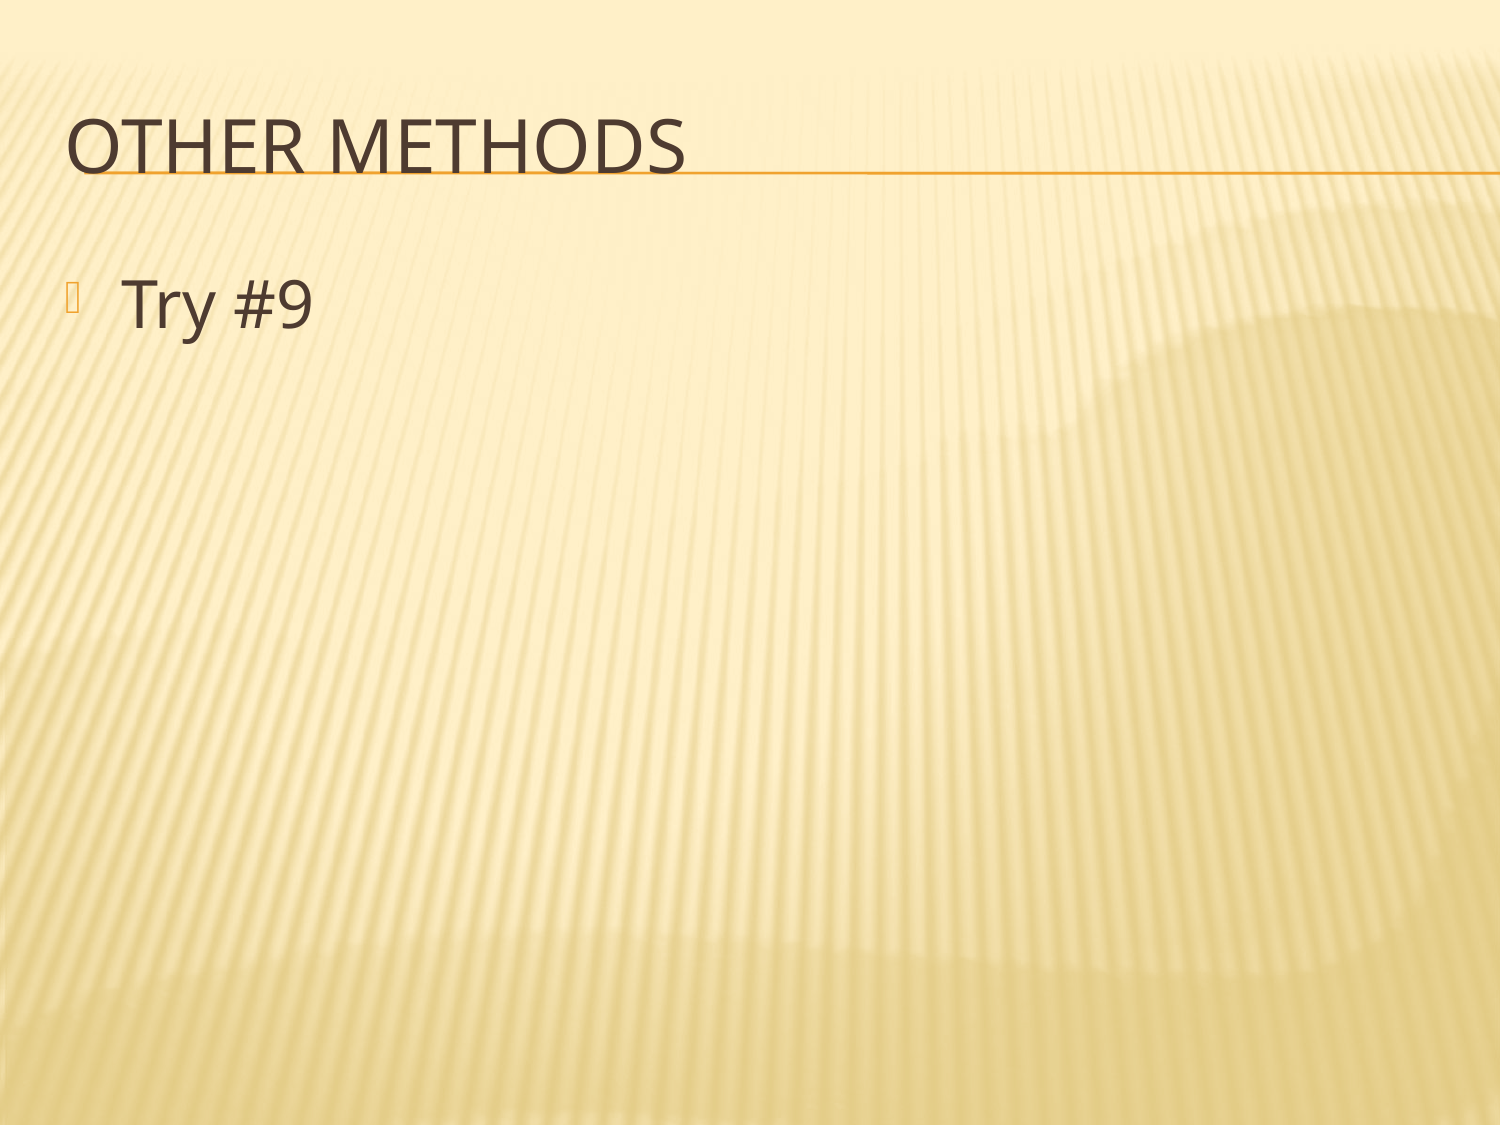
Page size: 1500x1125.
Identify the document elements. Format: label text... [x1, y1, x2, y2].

title OTHER METHODS [50, 75, 1475, 213]
list Try #9 [50, 254, 1475, 998]
